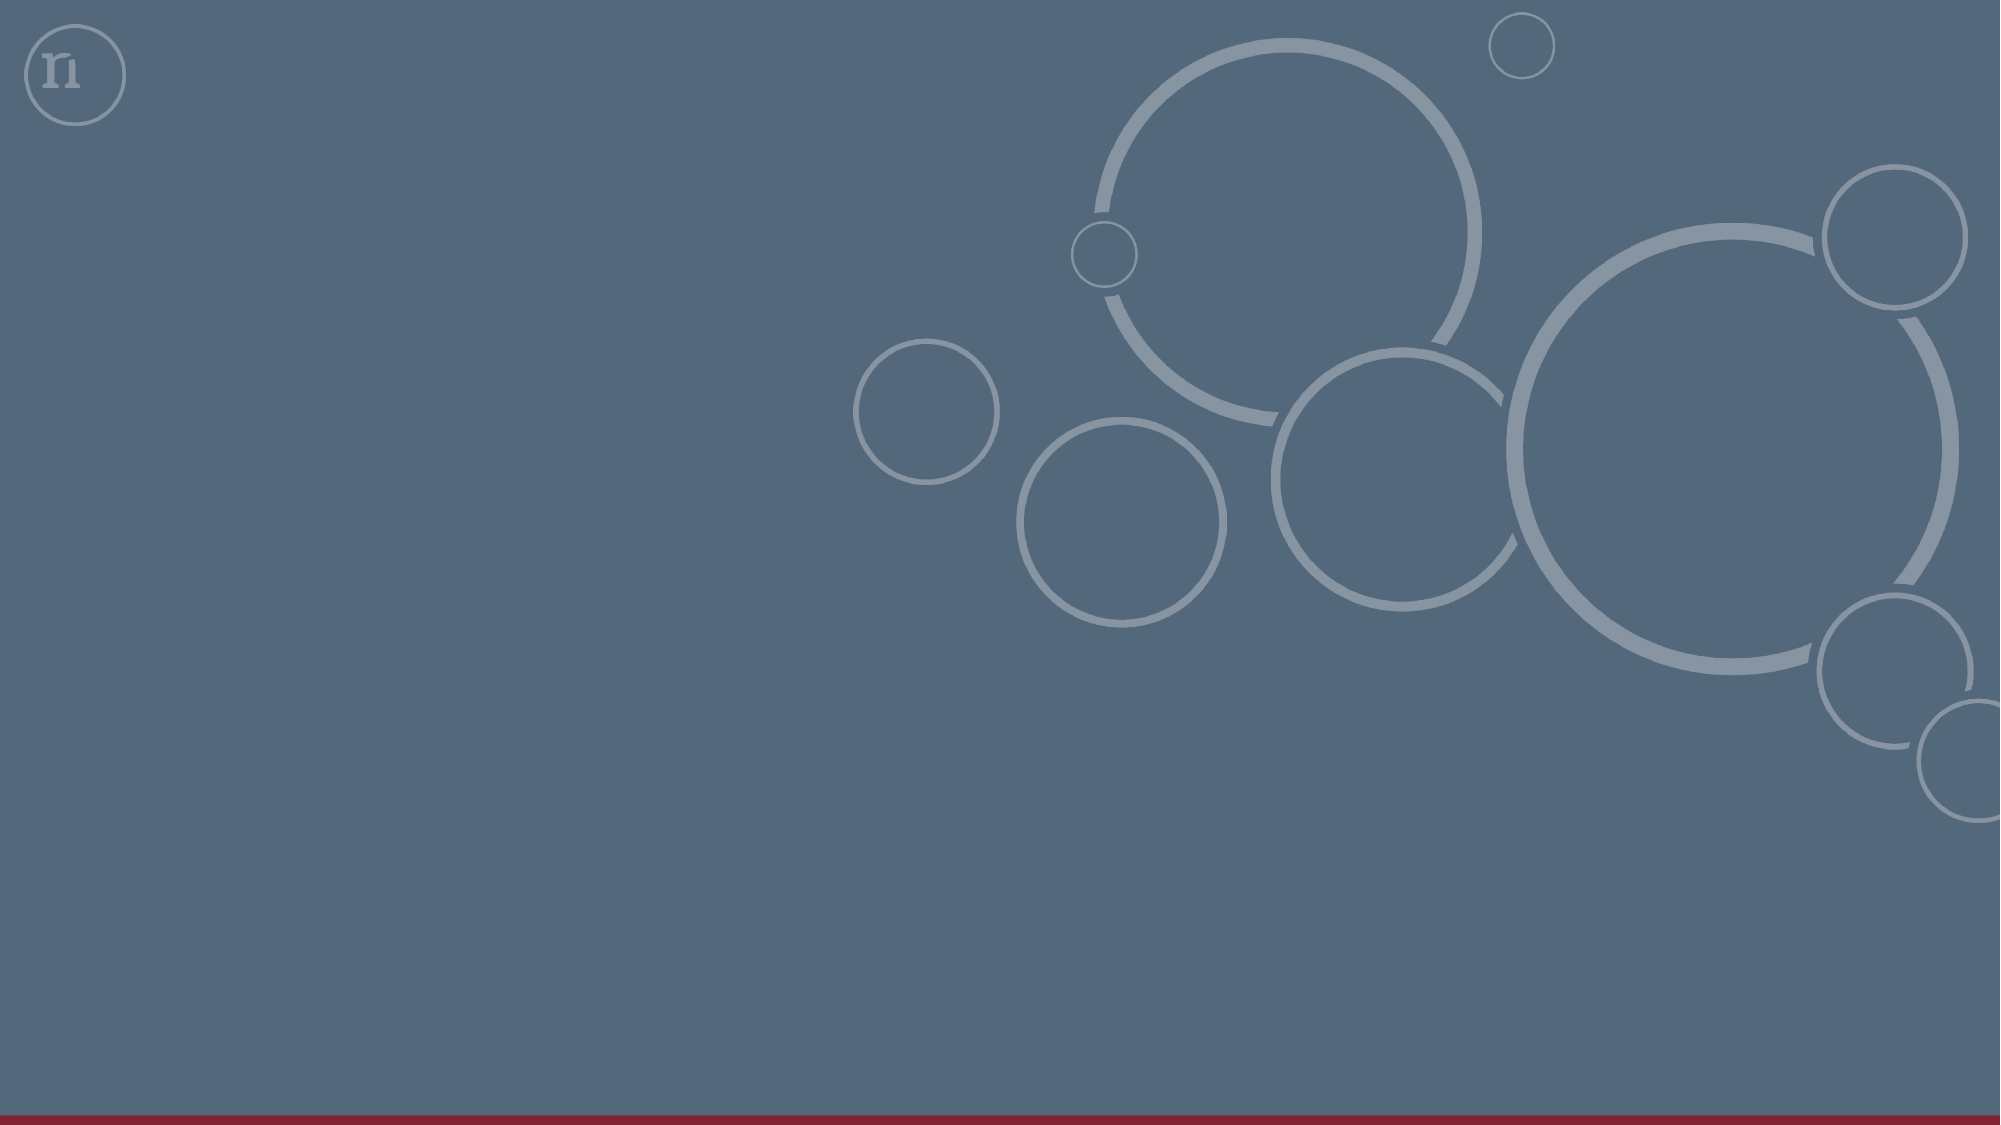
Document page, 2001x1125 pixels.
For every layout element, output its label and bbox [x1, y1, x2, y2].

picture [853, 12, 2001, 823]
picture [24, 24, 126, 126]
